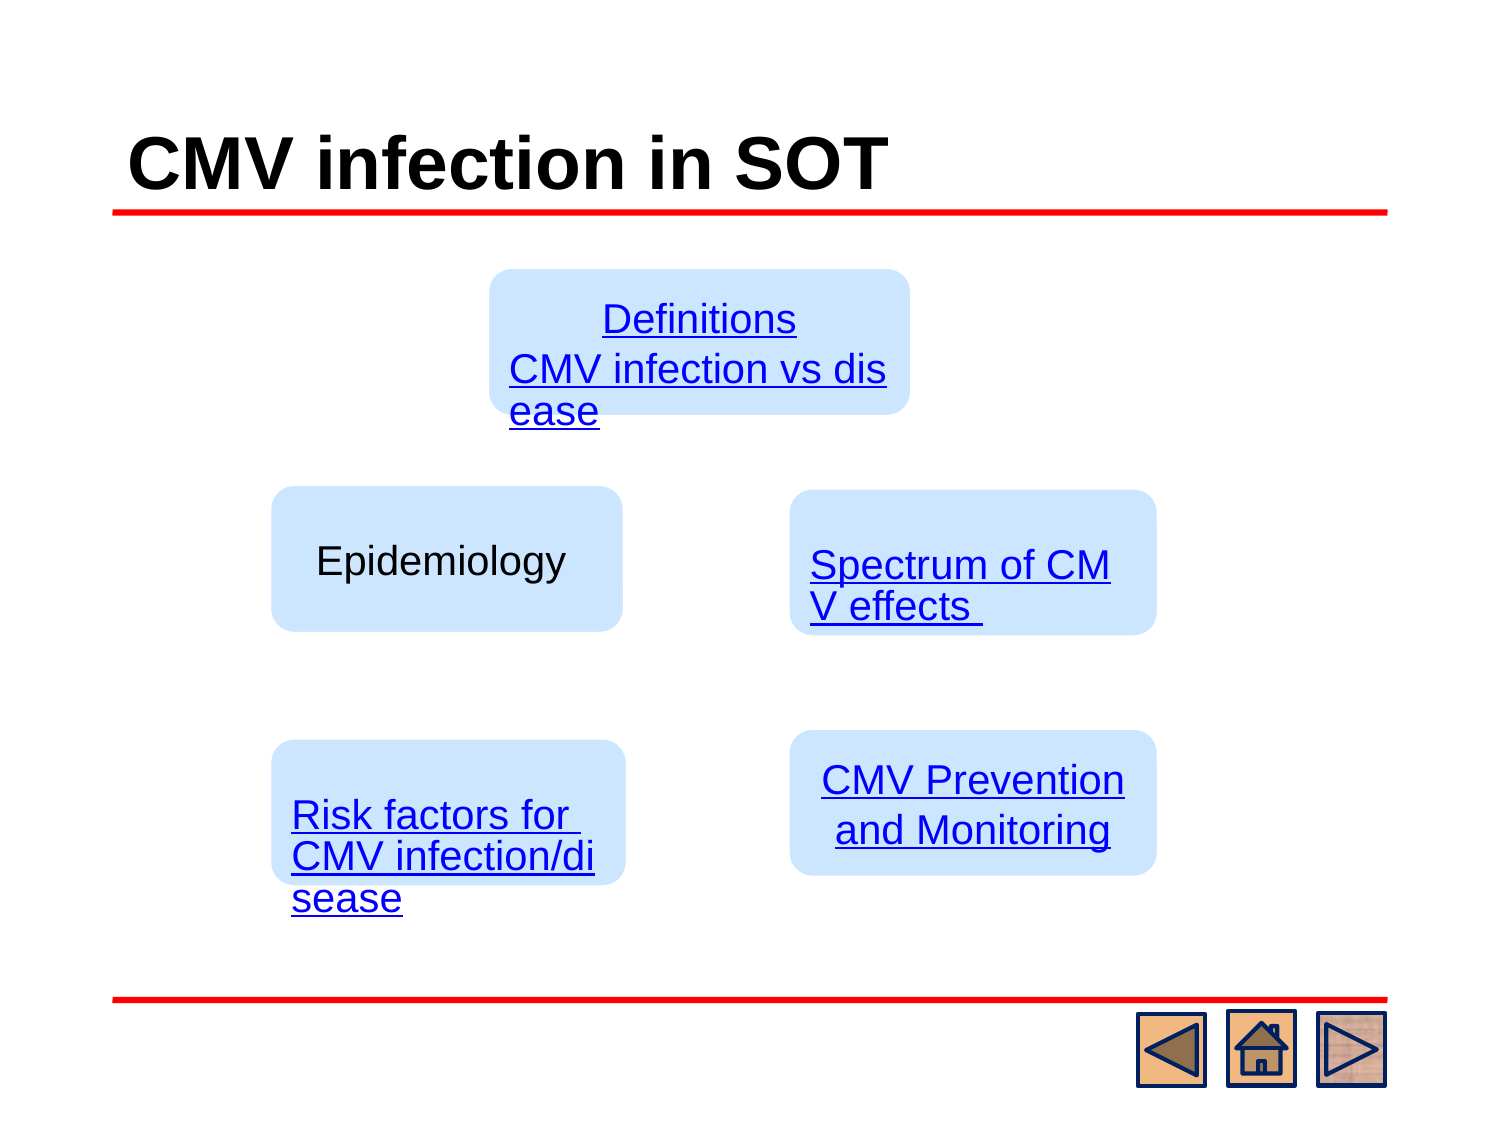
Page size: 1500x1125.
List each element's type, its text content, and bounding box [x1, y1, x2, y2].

text_box [1316, 1011, 1387, 1088]
title CMV infection in SOT [112, 62, 1388, 213]
text_box CMV Prevention and Monitoring [785, 725, 1161, 880]
text_box Epidemiology [267, 481, 627, 637]
text_box [1136, 1012, 1207, 1088]
text_box Definitions CMV infection vs disease [484, 264, 915, 420]
text_box Risk factors for CMV infection/disease [267, 735, 630, 890]
text_box [1226, 1009, 1297, 1088]
text_box Spectrum of CMV effects [785, 485, 1161, 640]
